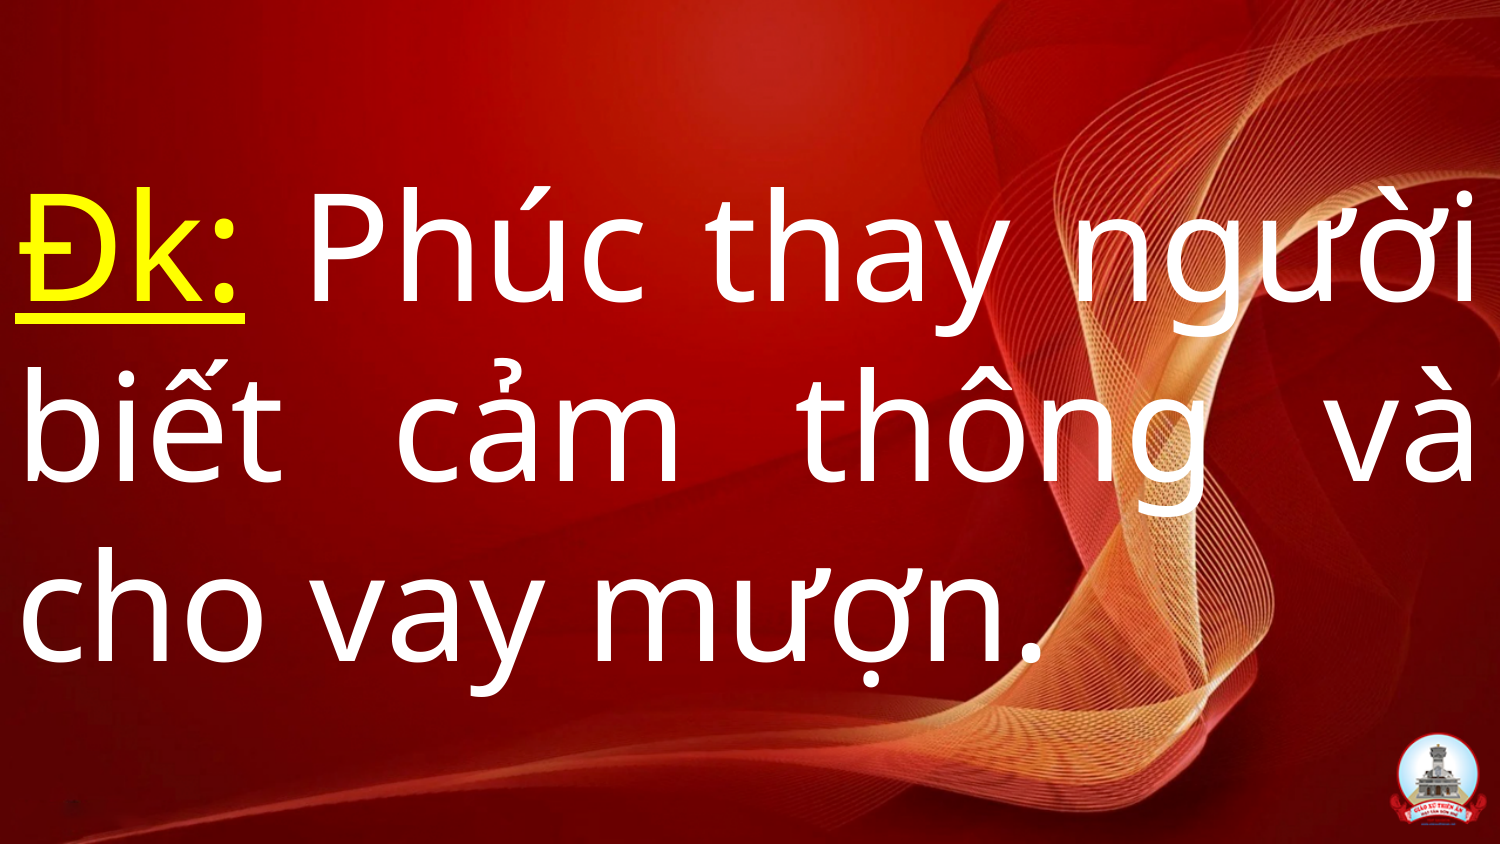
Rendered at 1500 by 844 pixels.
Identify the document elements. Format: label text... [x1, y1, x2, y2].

title Đk: Phúc thay người biết cảm thông và cho vay mượn. [0, 0, 1500, 844]
